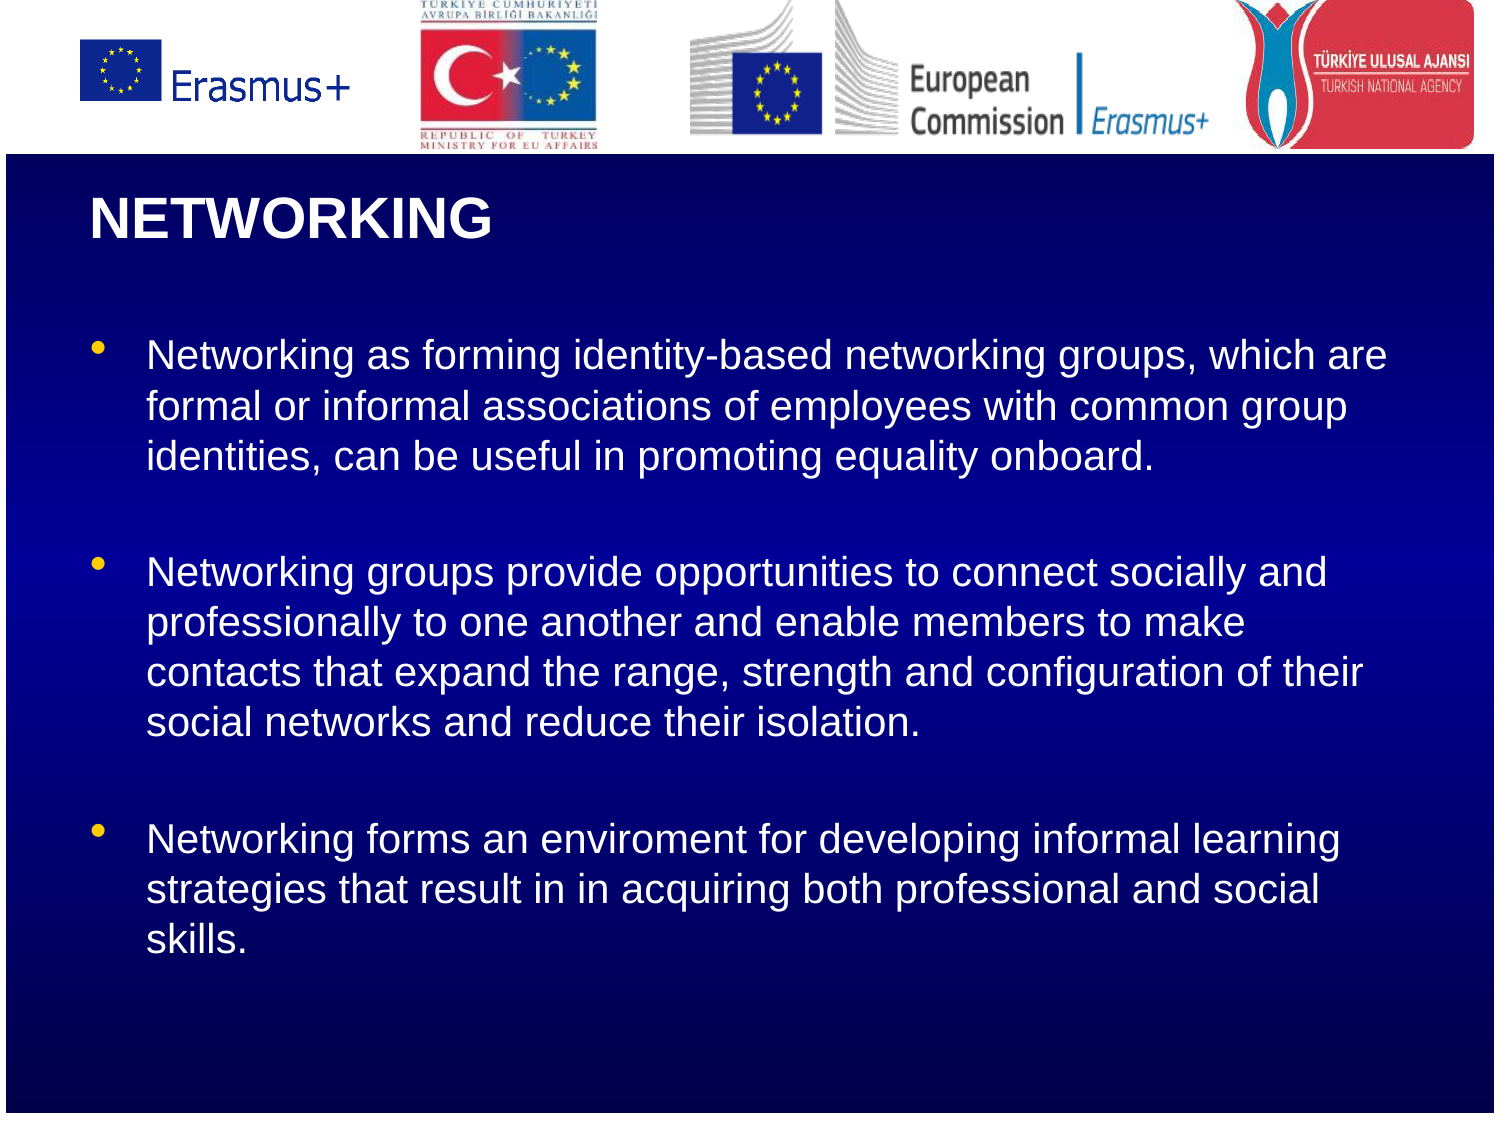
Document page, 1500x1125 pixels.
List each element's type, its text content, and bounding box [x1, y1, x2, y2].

picture [420, 0, 597, 149]
picture [690, 0, 1211, 145]
picture [1234, 0, 1474, 149]
picture [64, 21, 365, 119]
list NETWORKING Networking as forming identity-based networking groups, which are formal or informal associations of employees with common group identities, can be useful in promoting equality onboard. Networking groups provide opportunities to connect socially and professionally to one another and enable members to make contacts that expand the range, strength and configuration of their social networks and reduce their isolation. Networking forms an enviroment for developing informal learning strategies that result in in acquiring both professional and social skills. [75, 172, 1425, 1094]
